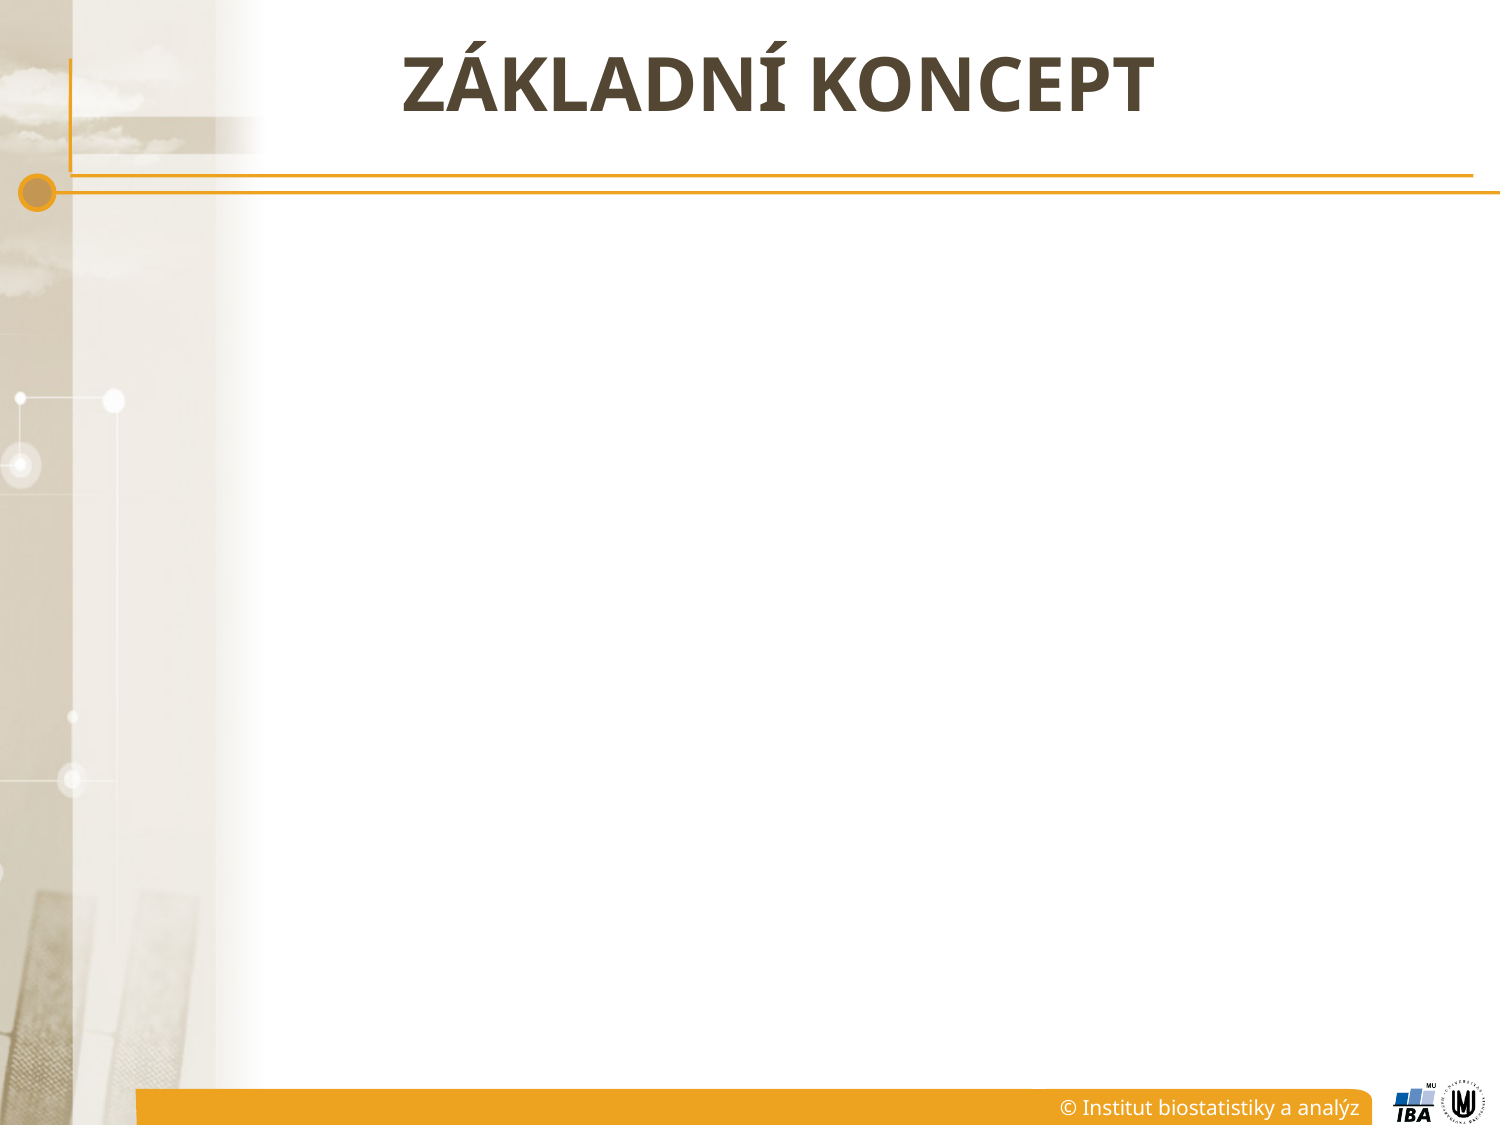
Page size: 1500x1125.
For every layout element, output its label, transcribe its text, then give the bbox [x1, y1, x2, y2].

picture [1441, 1080, 1485, 1124]
picture [0, 0, 278, 1125]
title ZÁKLADNÍ KONCEPT [82, 9, 1477, 165]
picture [1393, 1083, 1436, 1122]
